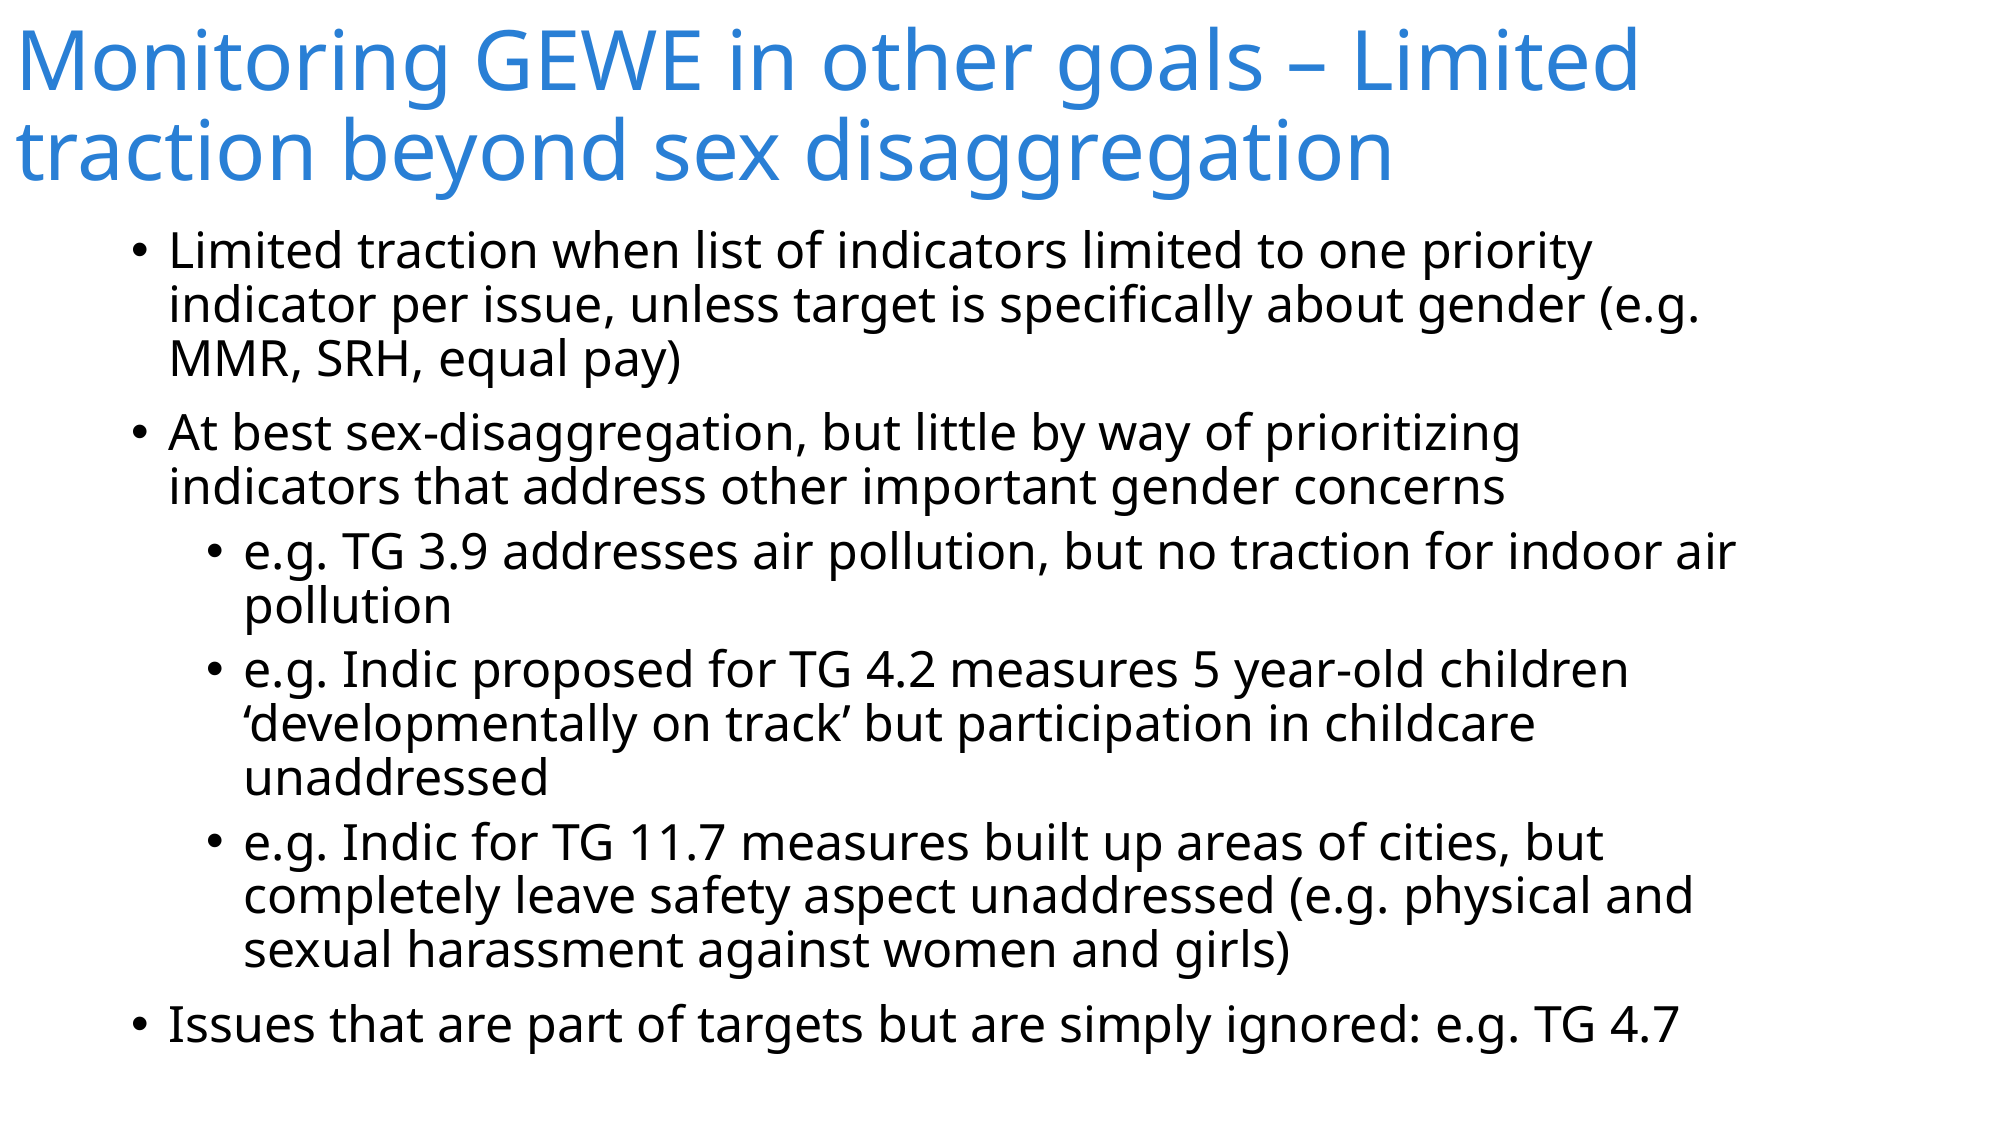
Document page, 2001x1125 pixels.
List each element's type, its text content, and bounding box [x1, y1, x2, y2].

title Monitoring GEWE in other goals – Limited traction beyond sex disaggregation [0, 0, 1725, 218]
list Limited traction when list of indicators limited to one priority indicator per issue, unless target is specifically about gender (e.g. MMR, SRH, equal pay) At best sex-disaggregation, but little by way of prioritizing indicators that address other important gender concerns e.g. TG 3.9 addresses air pollution, but no traction for indoor air pollution e.g. Indic proposed for TG 4.2 measures 5 year-old children ‘developmentally on track’ but participation in childcare unaddressed e.g. Indic for TG 11.7 measures built up areas of cities, but completely leave safety aspect unaddressed (e.g. physical and sexual harassment against women and girls) Issues that are part of targets but are simply ignored: e.g. TG 4.7 [116, 217, 1754, 1001]
